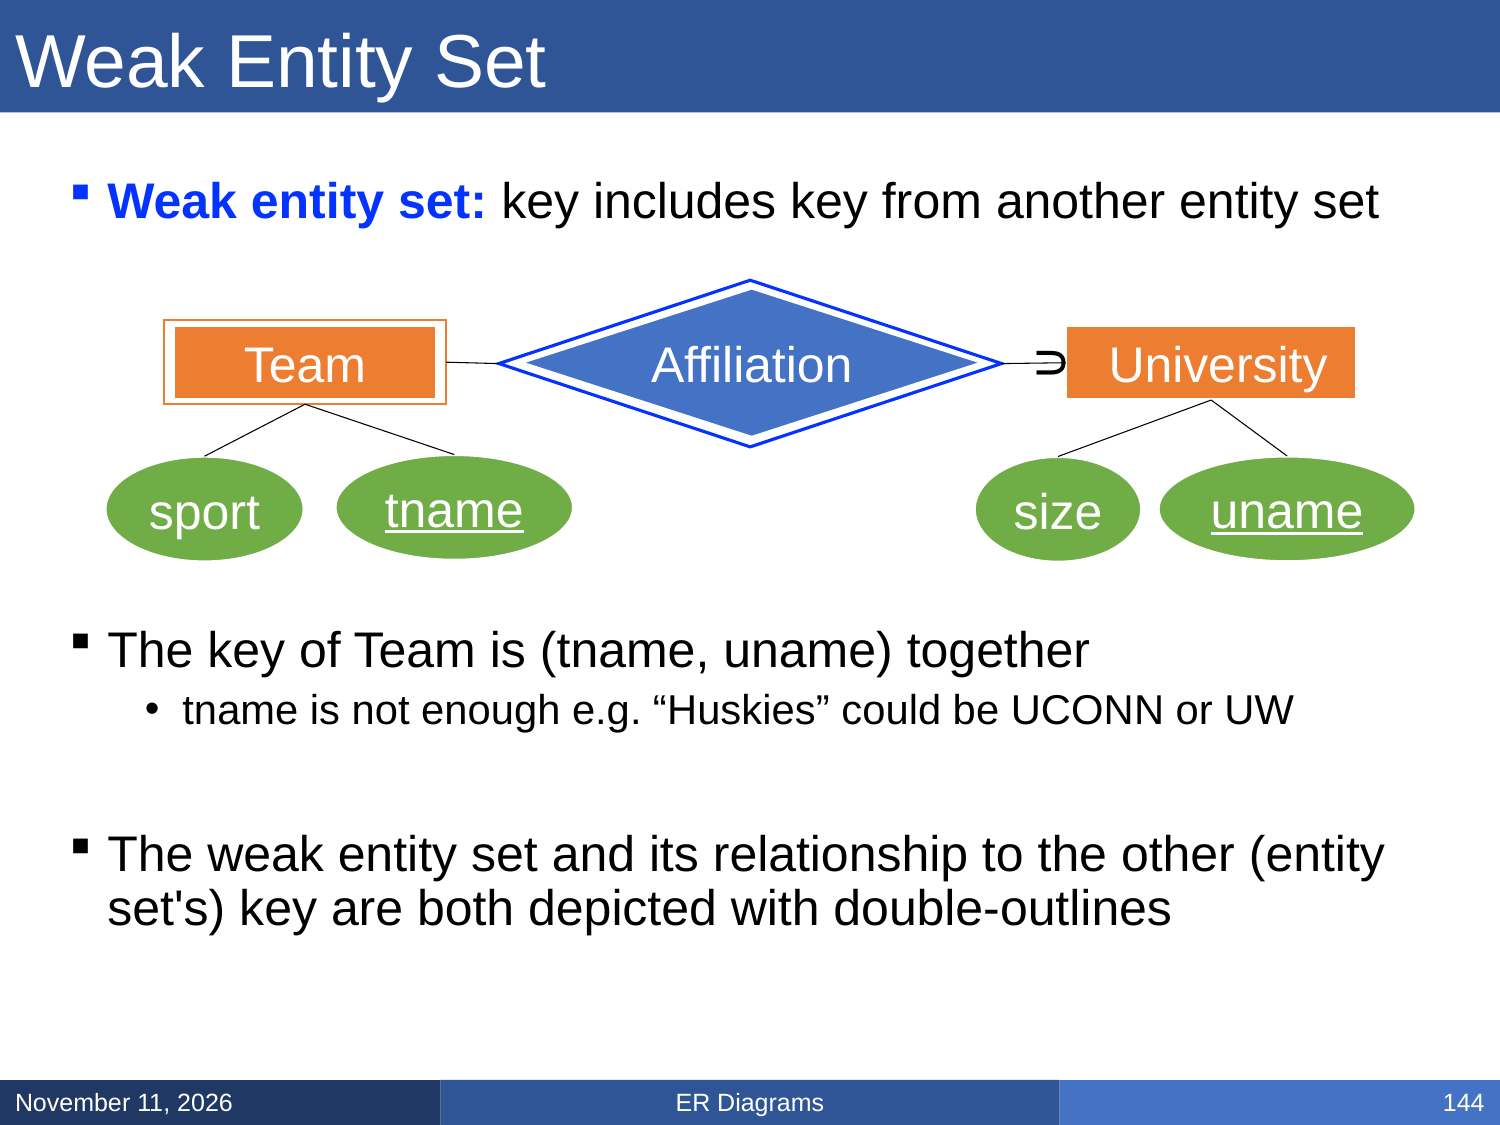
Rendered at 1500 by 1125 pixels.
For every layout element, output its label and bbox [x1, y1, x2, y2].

slide_number [0, 1079, 338, 1125]
title [0, 0, 1500, 112]
footer [496, 1079, 1004, 1125]
list [54, 167, 1445, 1024]
slide_number [1162, 1079, 1500, 1125]
text_box [103, 278, 1418, 564]
